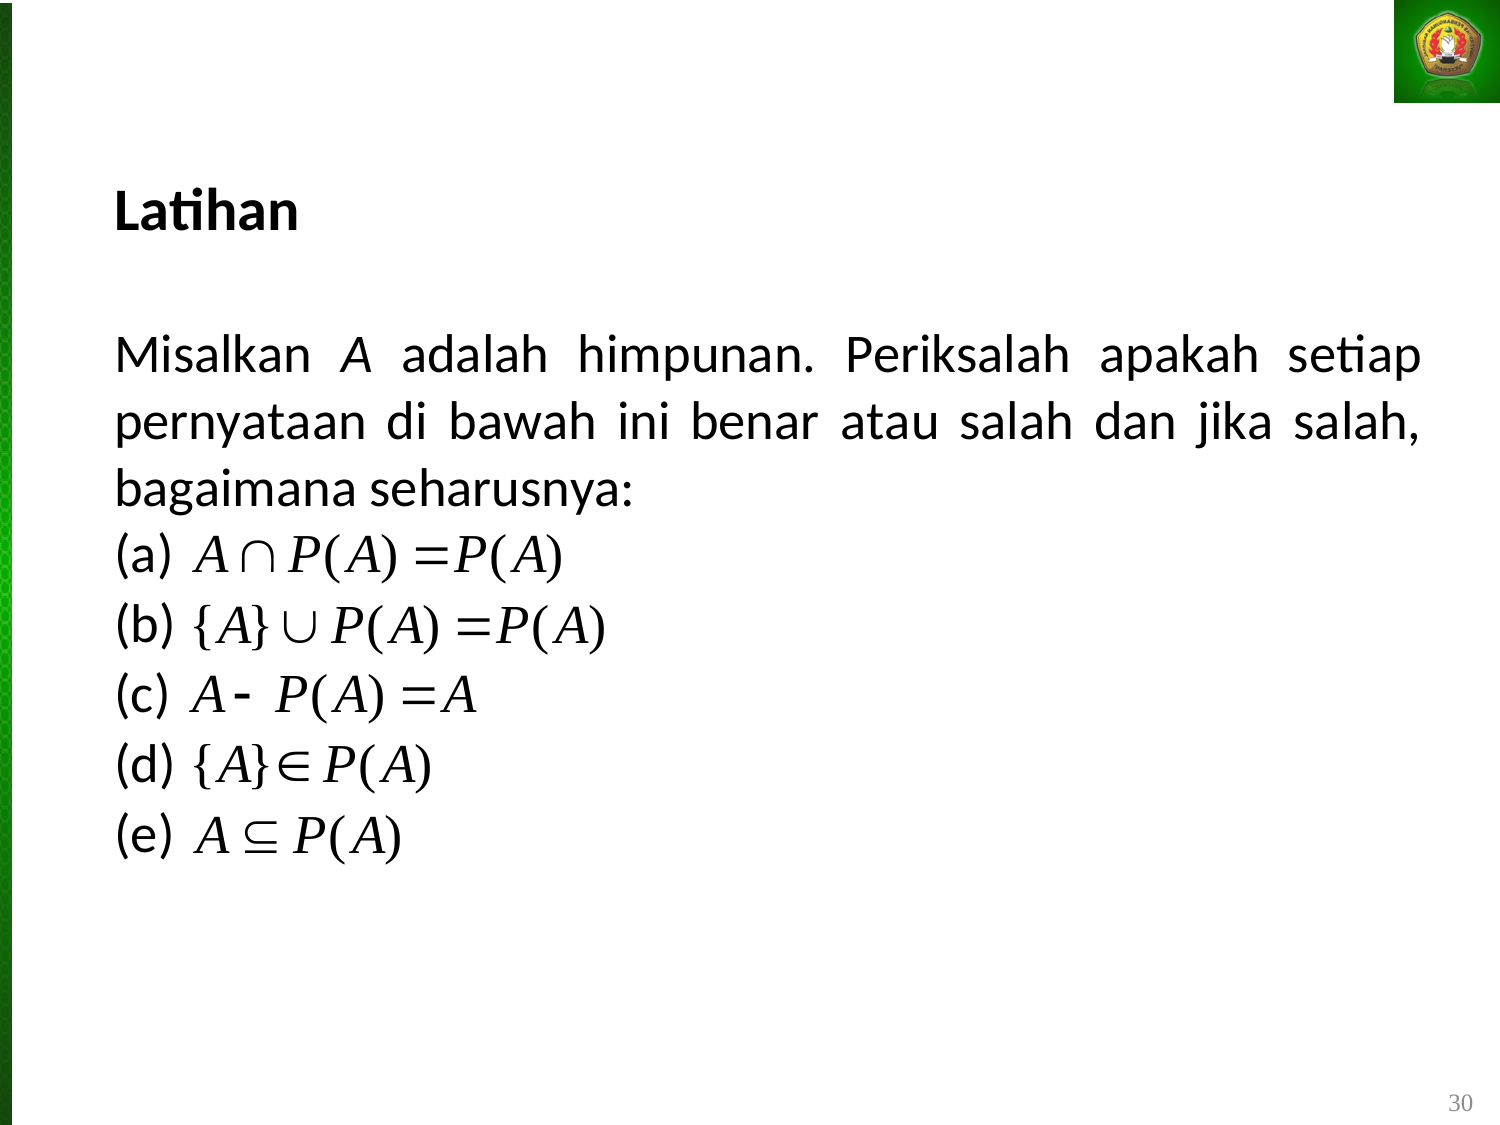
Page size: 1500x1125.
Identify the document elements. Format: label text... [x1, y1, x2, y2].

picture [1394, 0, 1500, 103]
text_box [114, 172, 1423, 896]
picture [0, 3, 12, 1125]
slide_number 30 [1148, 1078, 1489, 1125]
